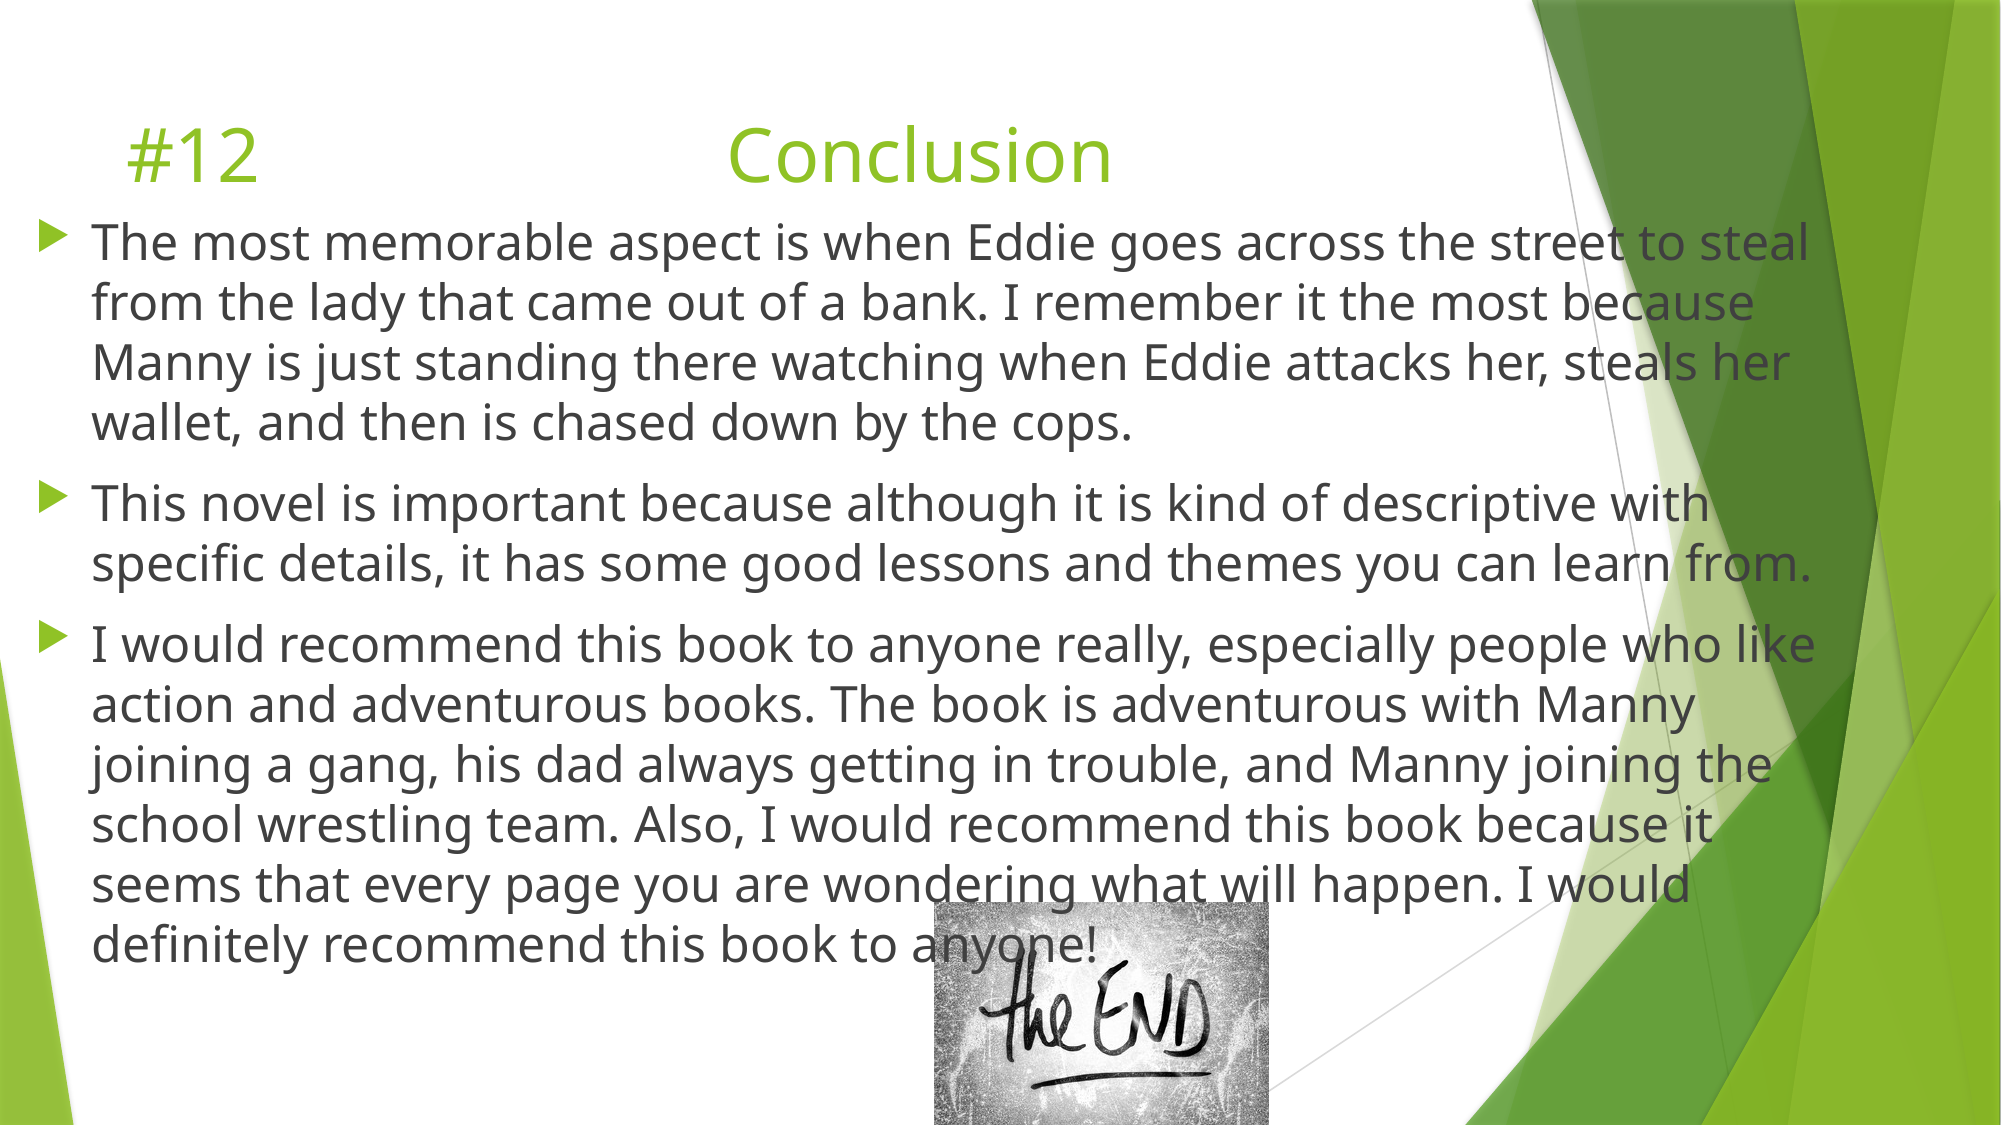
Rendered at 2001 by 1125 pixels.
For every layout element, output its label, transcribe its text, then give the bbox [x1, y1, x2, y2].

picture [934, 902, 1269, 1125]
list The most memorable aspect is when Eddie goes across the street to steal from the lady that came out of a bank. I remember it the most because Manny is just standing there watching when Eddie attacks her, steals her wallet, and then is chased down by the cops. This novel is important because although it is kind of descriptive with specific details, it has some good lessons and themes you can learn from. I would recommend this book to anyone really, especially people who like action and adventurous books. The book is adventurous with Manny joining a gang, his dad always getting in trouble, and Manny joining the school wrestling team. Also, I would recommend this book because it seems that every page you are wondering what will happen. I would definitely recommend this book to anyone! [20, 203, 1846, 1033]
title #12 Conclusion [111, 99, 1937, 317]
